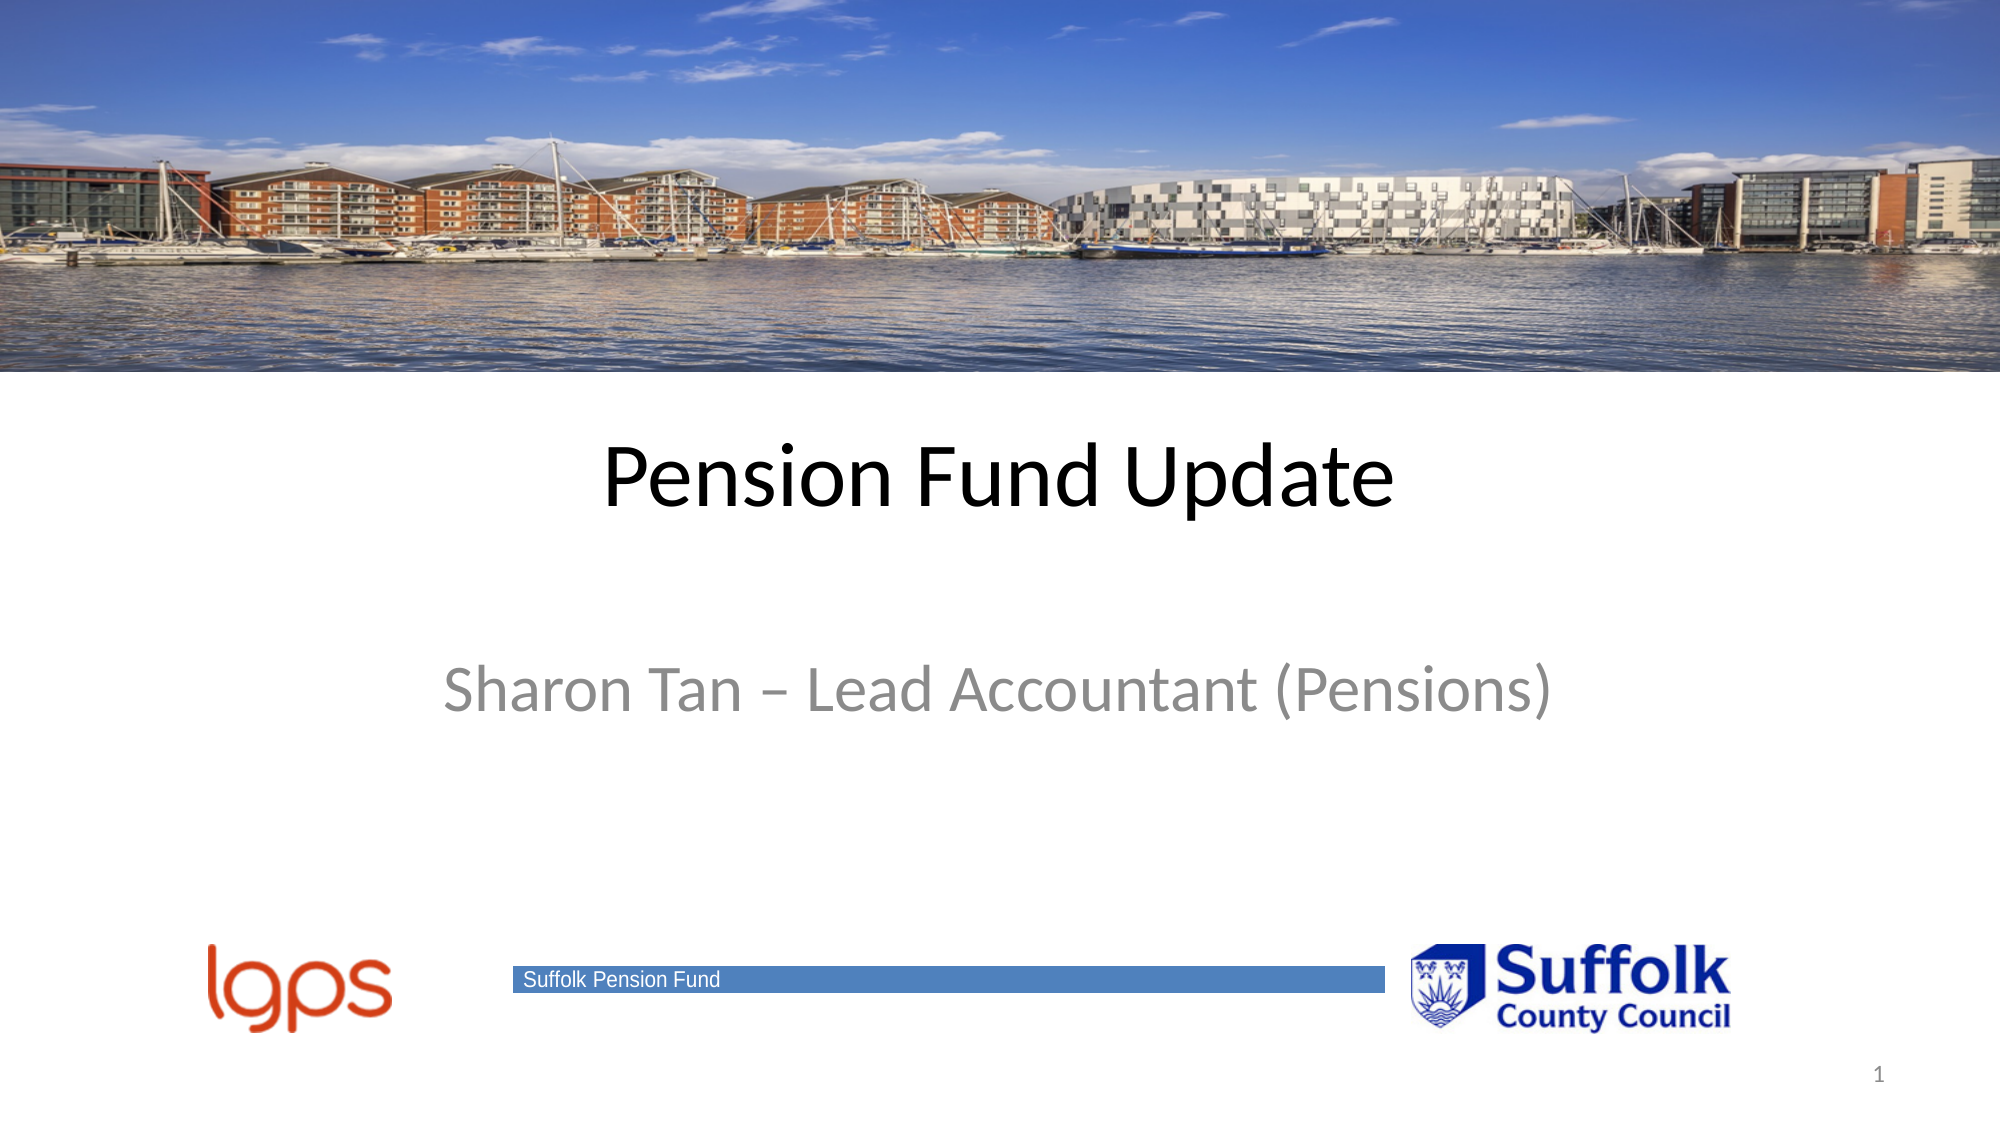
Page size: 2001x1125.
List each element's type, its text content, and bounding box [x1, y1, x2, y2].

slide_number 1 [1433, 1042, 1900, 1103]
subtitle Sharon Tan – Lead Accountant (Pensions) [184, 637, 1814, 925]
picture [208, 944, 392, 1033]
picture [0, 0, 2000, 372]
picture [1411, 944, 1731, 1034]
title Pension Fund Update [150, 383, 1850, 591]
